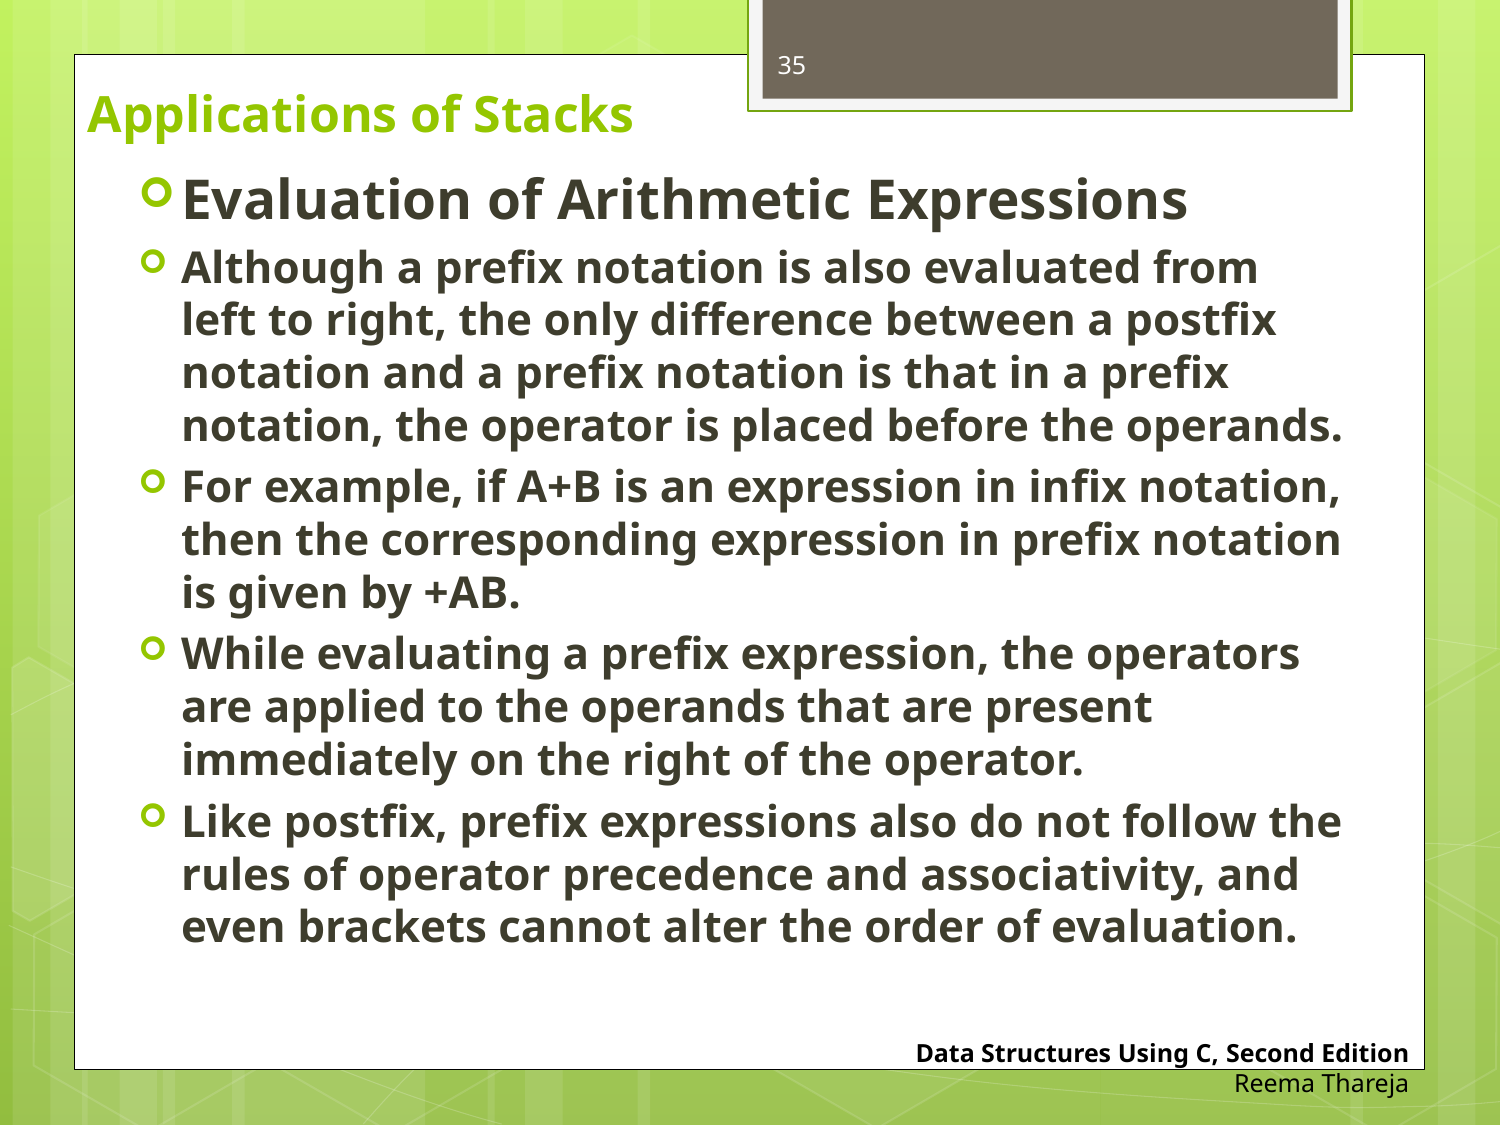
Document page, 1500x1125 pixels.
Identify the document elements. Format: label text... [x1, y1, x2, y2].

footer Data Structures Using C, Second Edition Reema Thareja [849, 1037, 1425, 1098]
list Evaluation of Arithmetic Expressions Although a prefix notation is also evaluated from left to right, the only difference between a postfix notation and a prefix notation is that in a prefix notation, the operator is placed before the operands. For example, if A+B is an expression in infix notation, then the corresponding expression in prefix notation is given by +AB. While evaluating a prefix expression, the operators are applied to the operands that are present immediately on the right of the operator. Like postfix, prefix expressions also do not follow the rules of operator precedence and associativity, and even brackets cannot alter the order of evaluation. [112, 156, 1363, 1038]
slide_number 35 [762, 36, 982, 97]
title Applications of Stacks [72, 37, 1225, 150]
